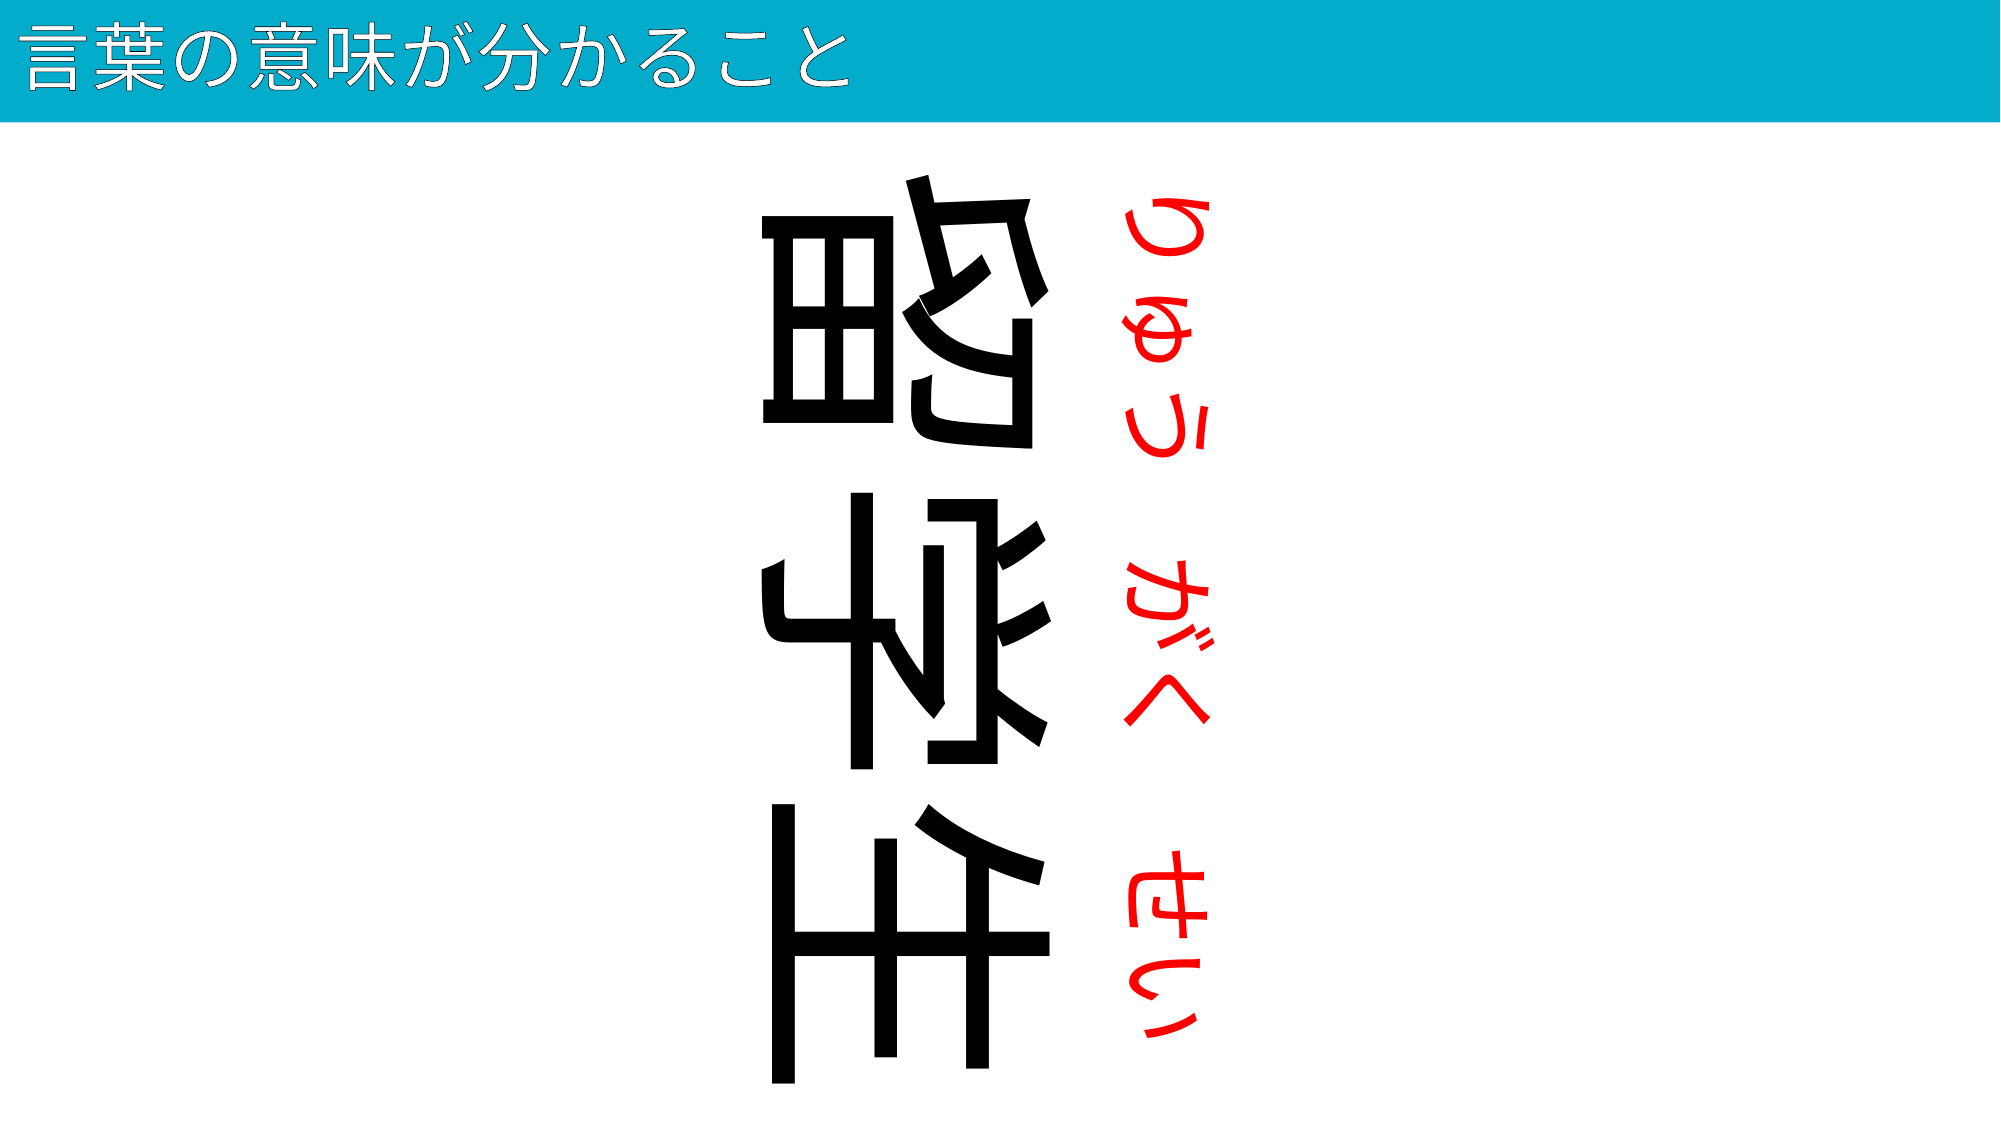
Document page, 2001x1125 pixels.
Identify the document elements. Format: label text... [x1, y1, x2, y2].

title 言葉の意味が分かること [0, 0, 1712, 123]
text_box 留学生 [698, 147, 1108, 1125]
slide_number 43 [1712, 0, 2000, 123]
text_box がく [1085, 539, 1238, 831]
text_box せい [1085, 831, 1238, 1124]
text_box りゅう [1085, 162, 1238, 481]
